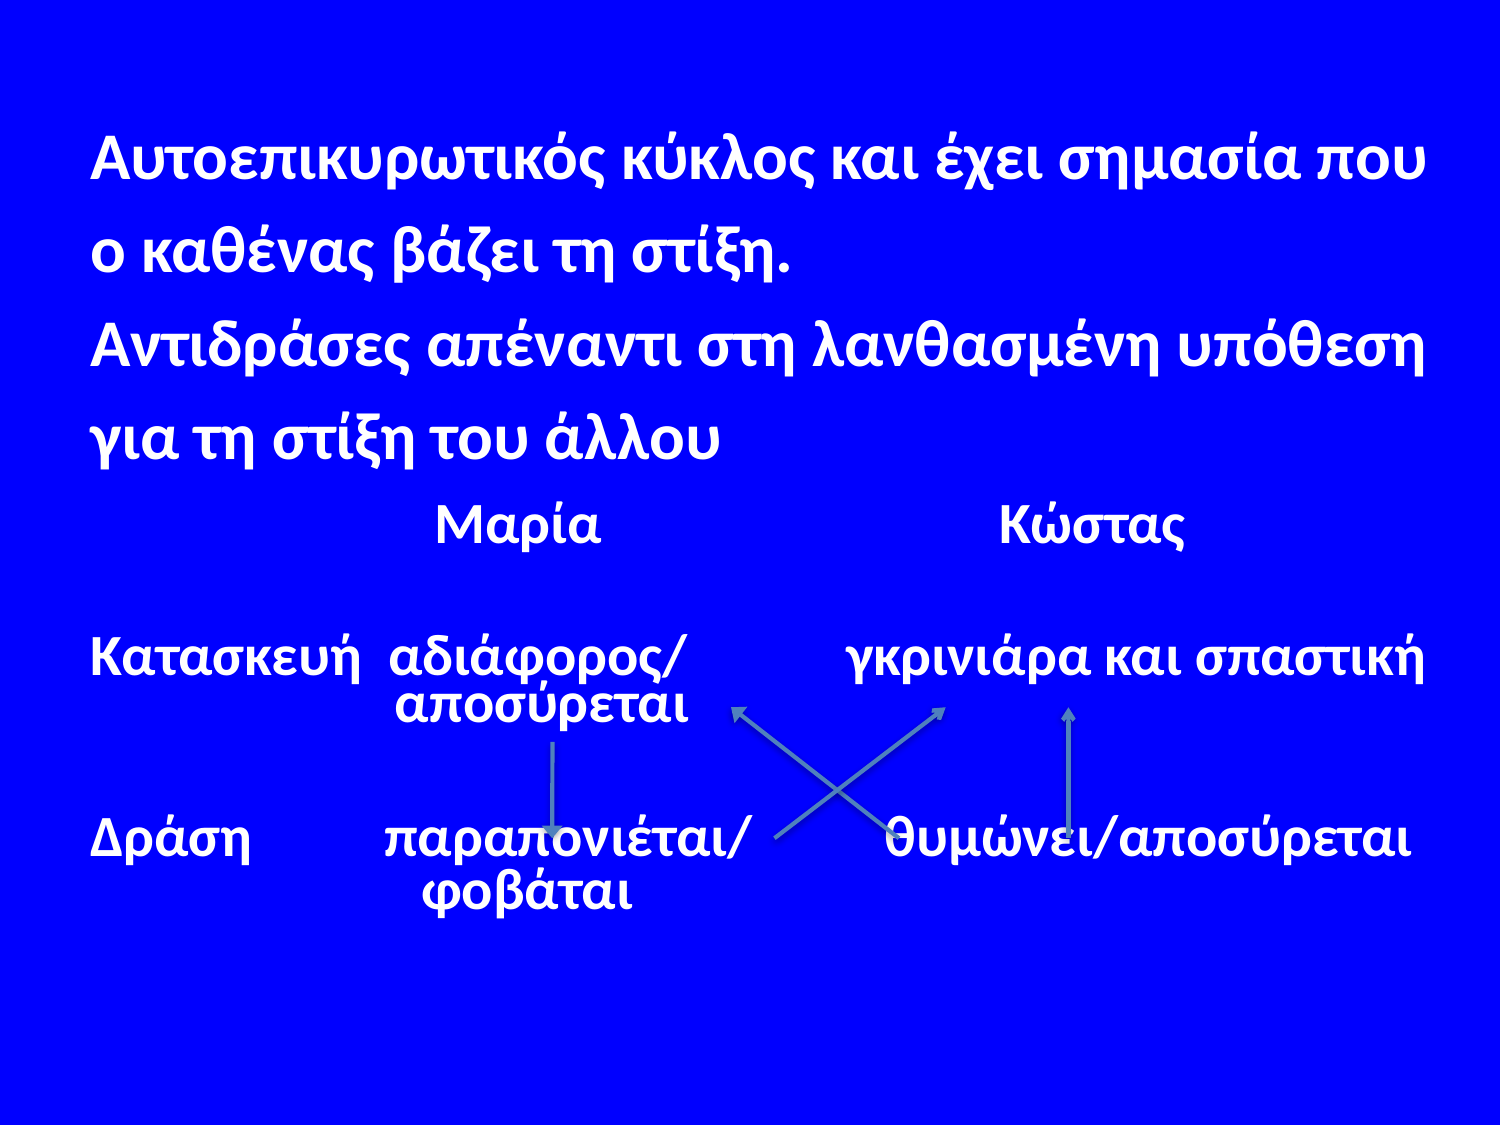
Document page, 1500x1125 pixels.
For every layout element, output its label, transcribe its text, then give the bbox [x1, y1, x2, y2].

list Αυτοεπικυρωτικός κύκλος και έχει σημασία που ο καθένας βάζει τη στίξη. Αντιδράσες απέναντι στη λανθασμένη υπόθεση για τη στίξη του άλλου Μαρία Κώστας Κατασκευή αδιάφορος/ γκρινιάρα και σπαστική αποσύρεται Δράση παραπονιέται/ θυμώνει/αποσύρεται φοβάται [75, 105, 1464, 1005]
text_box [730, 706, 773, 839]
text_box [774, 706, 946, 839]
